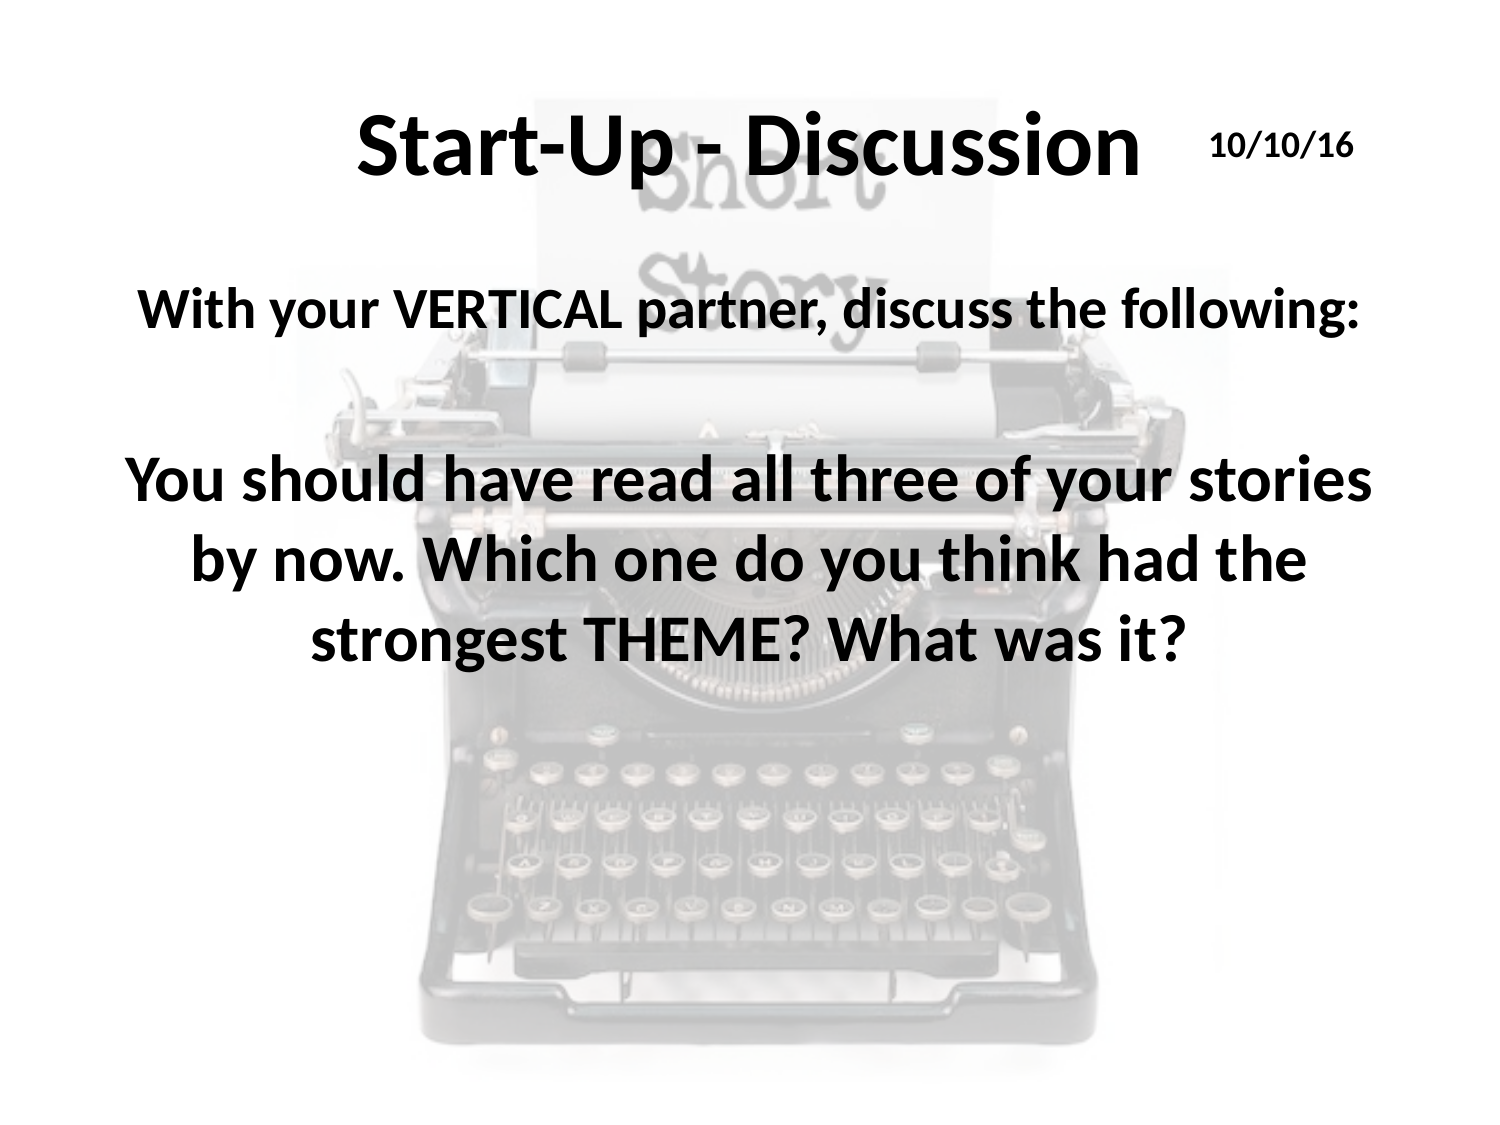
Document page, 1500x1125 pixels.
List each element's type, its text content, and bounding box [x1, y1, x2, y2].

list With your VERTICAL partner, discuss the following: You should have read all three of your stories by now. Which one do you think had the strongest THEME? What was it? [75, 262, 1425, 1005]
title Start-Up - Discussion [75, 45, 1425, 233]
text_box 10/10/16 [1174, 112, 1388, 173]
